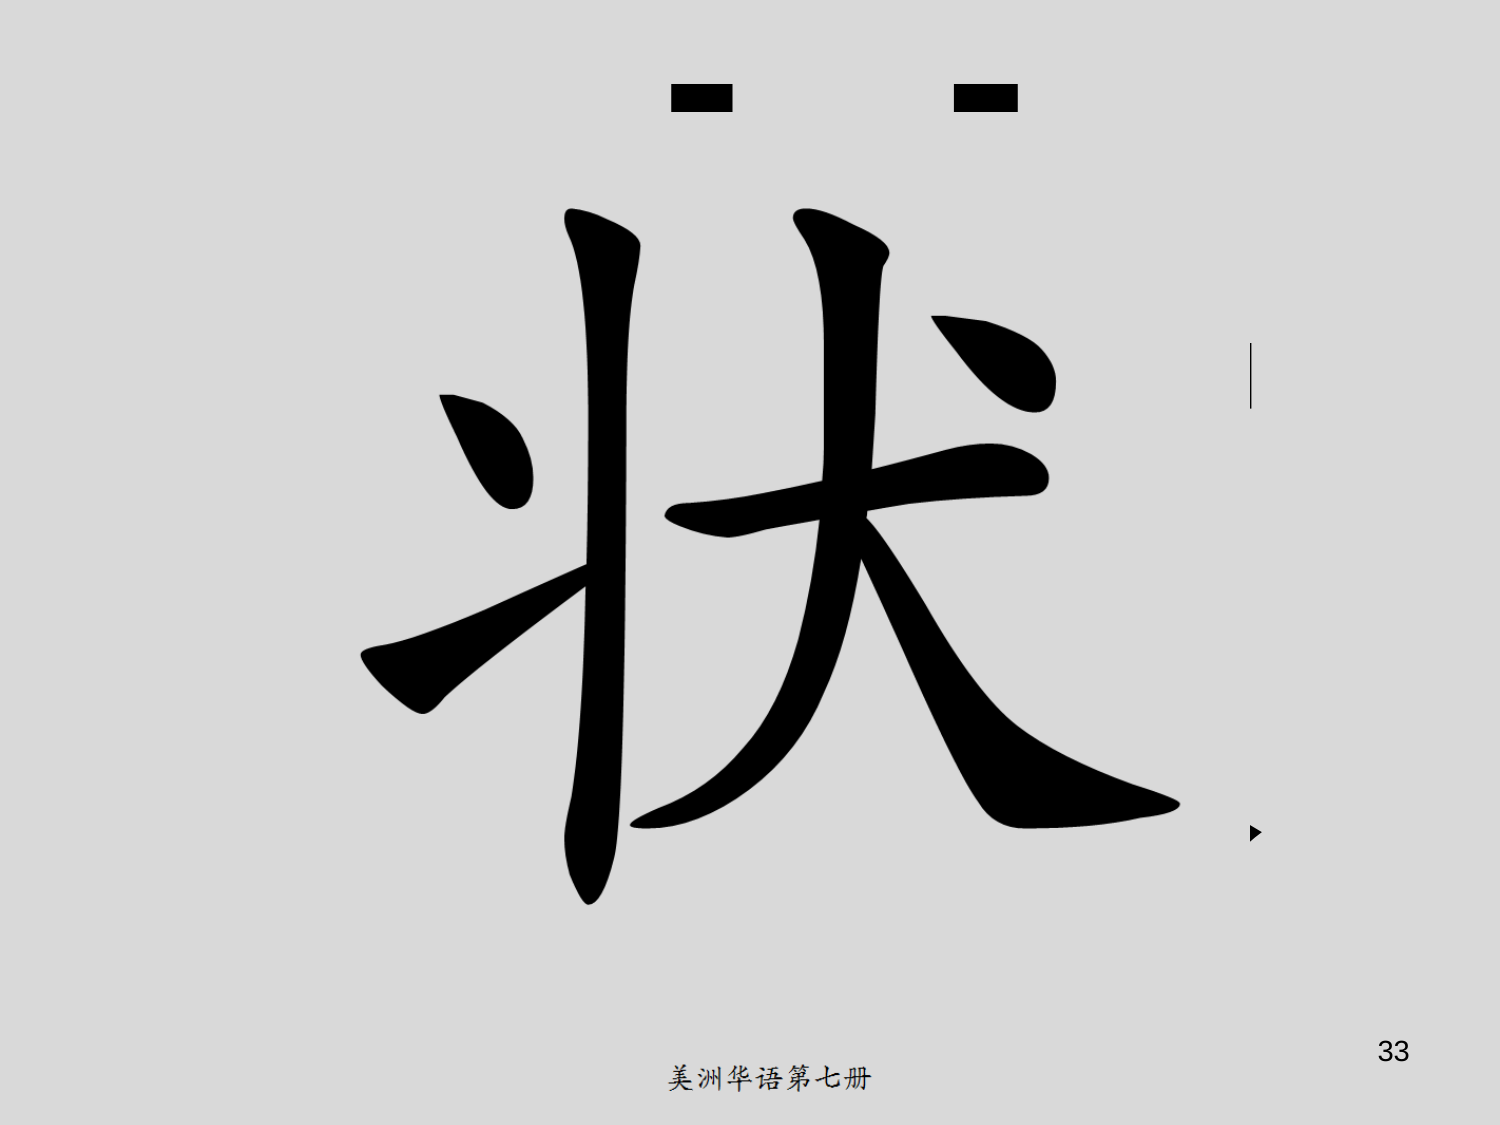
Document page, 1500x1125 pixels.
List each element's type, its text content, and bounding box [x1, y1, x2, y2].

text_box 狀 [400, 0, 1500, 1003]
picture [267, 112, 1251, 1111]
slide_number 33 [1255, 1024, 1425, 1103]
